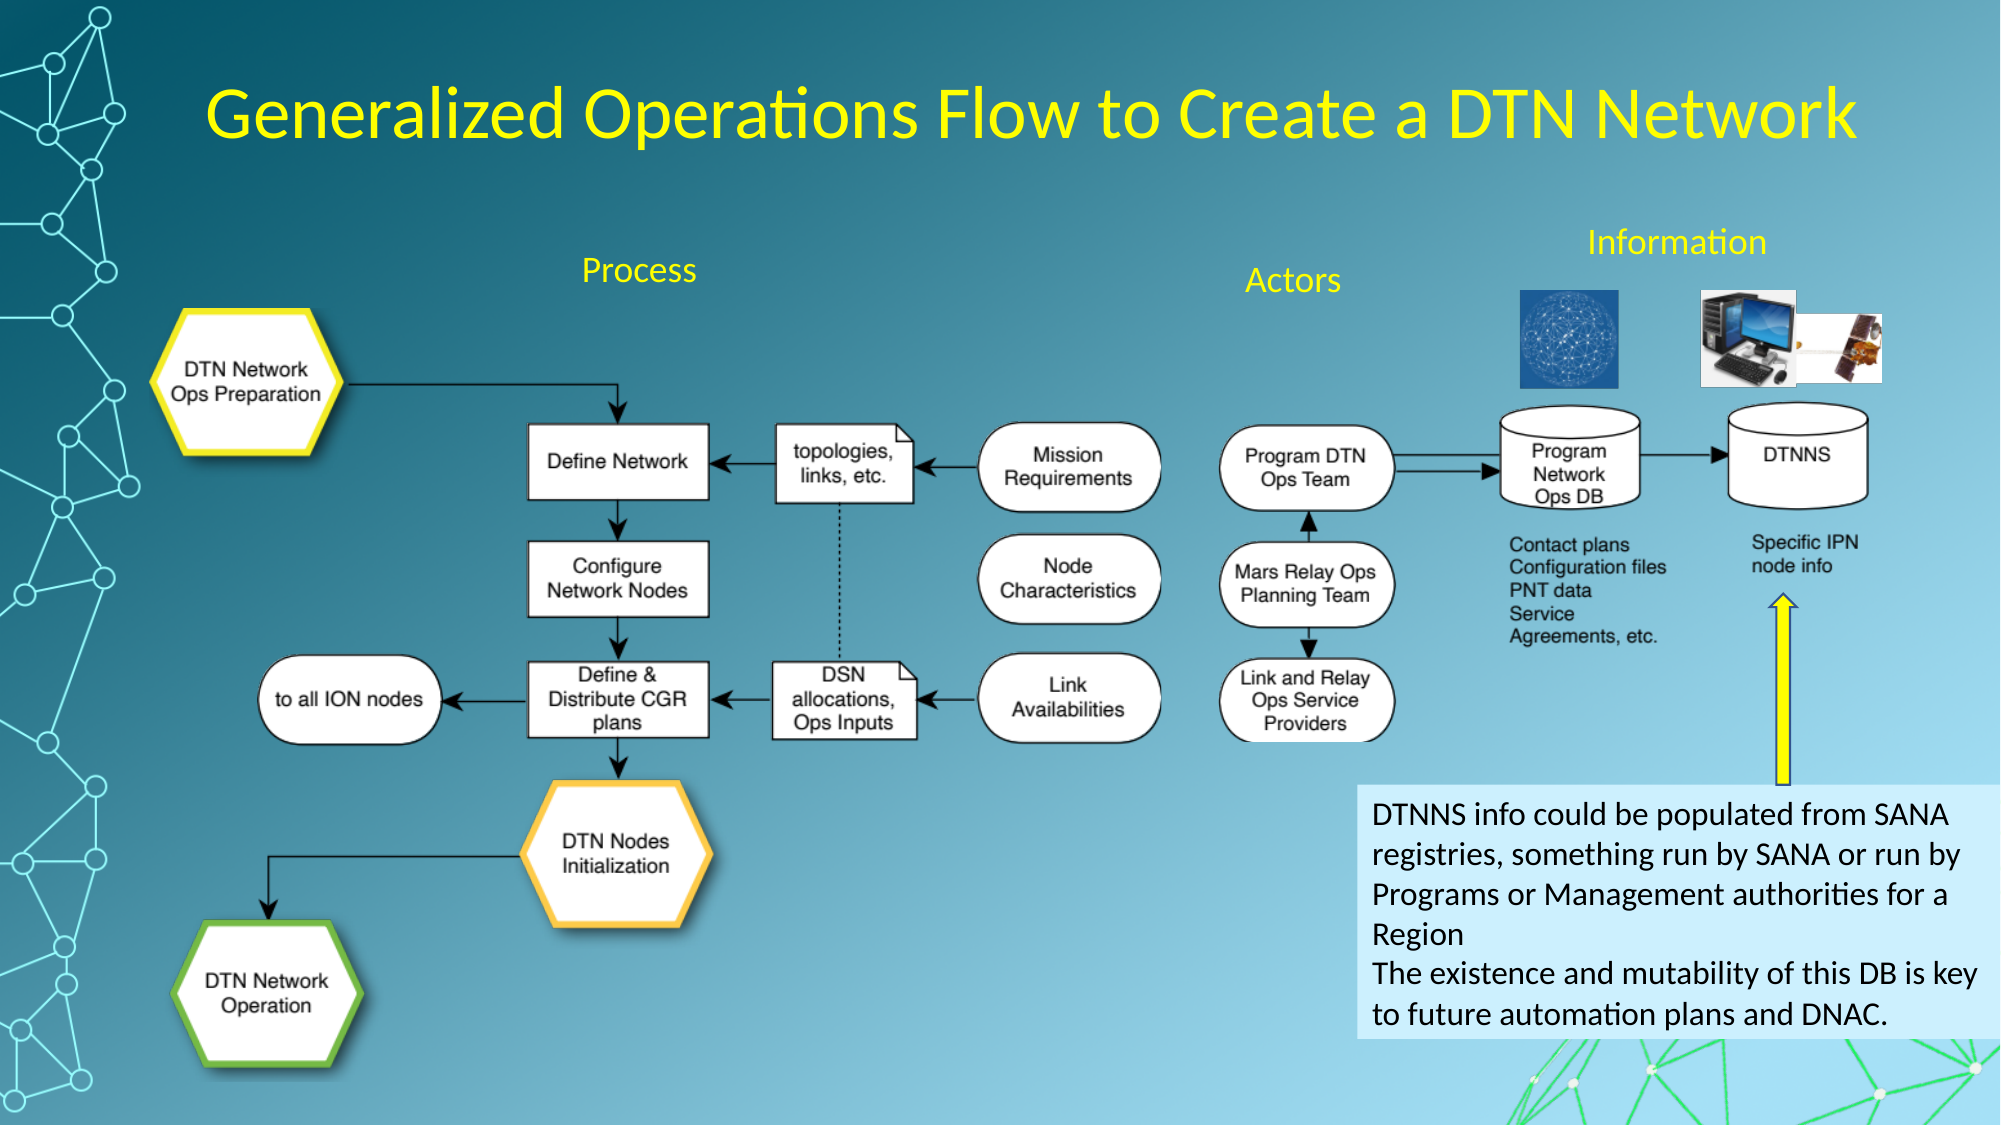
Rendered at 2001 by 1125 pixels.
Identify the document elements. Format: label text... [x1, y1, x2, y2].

text_box Generalized Operations Flow to Create a DTN Network [191, 55, 1875, 161]
text_box Process [567, 238, 713, 298]
text_box Actors [1230, 247, 1357, 290]
text_box DTNNS info could be populated from SANA registries, something run by SANA or run by Programs or Management authorities for a Region The existence and mutability of this DB is key to future automation plans and DNAC. [1357, 784, 2000, 1039]
text_box [1775, 742, 1792, 786]
text_box Information [1572, 209, 1783, 269]
picture [0, 0, 2001, 1125]
